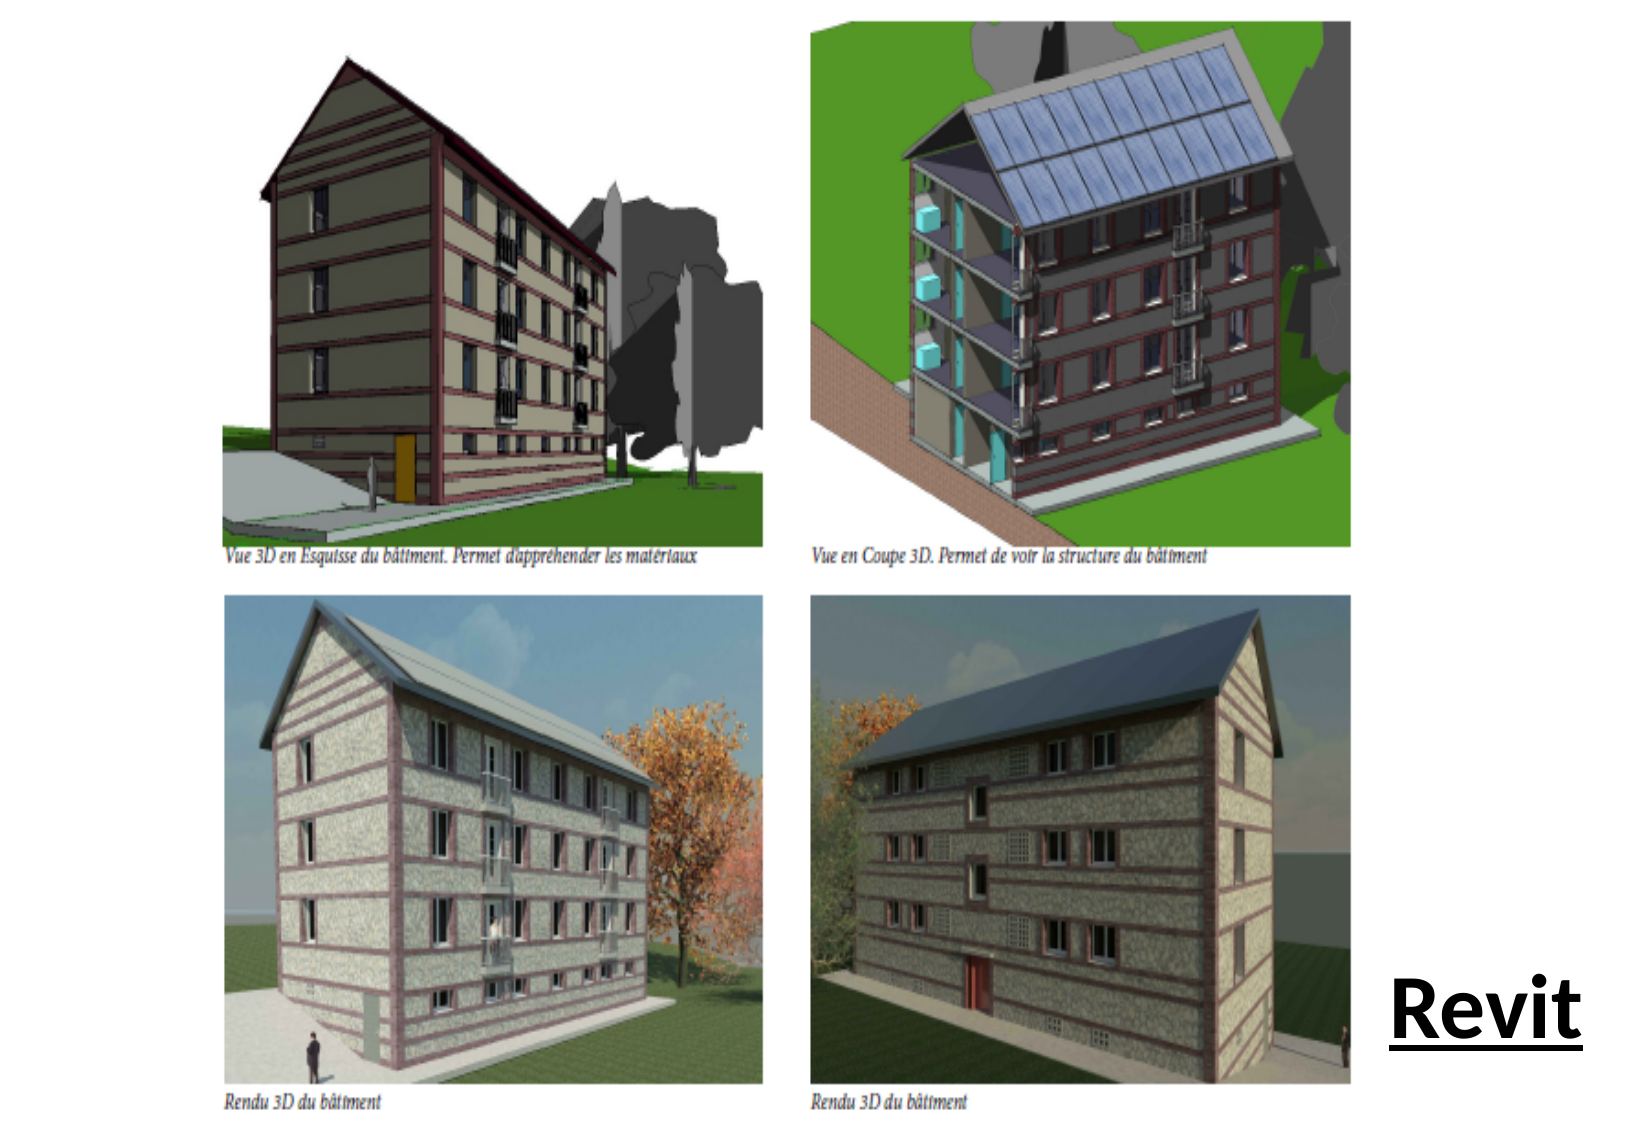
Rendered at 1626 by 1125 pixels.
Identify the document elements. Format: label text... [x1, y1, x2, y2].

text_box Revit [1375, 933, 1625, 1085]
picture [179, 0, 1375, 1125]
